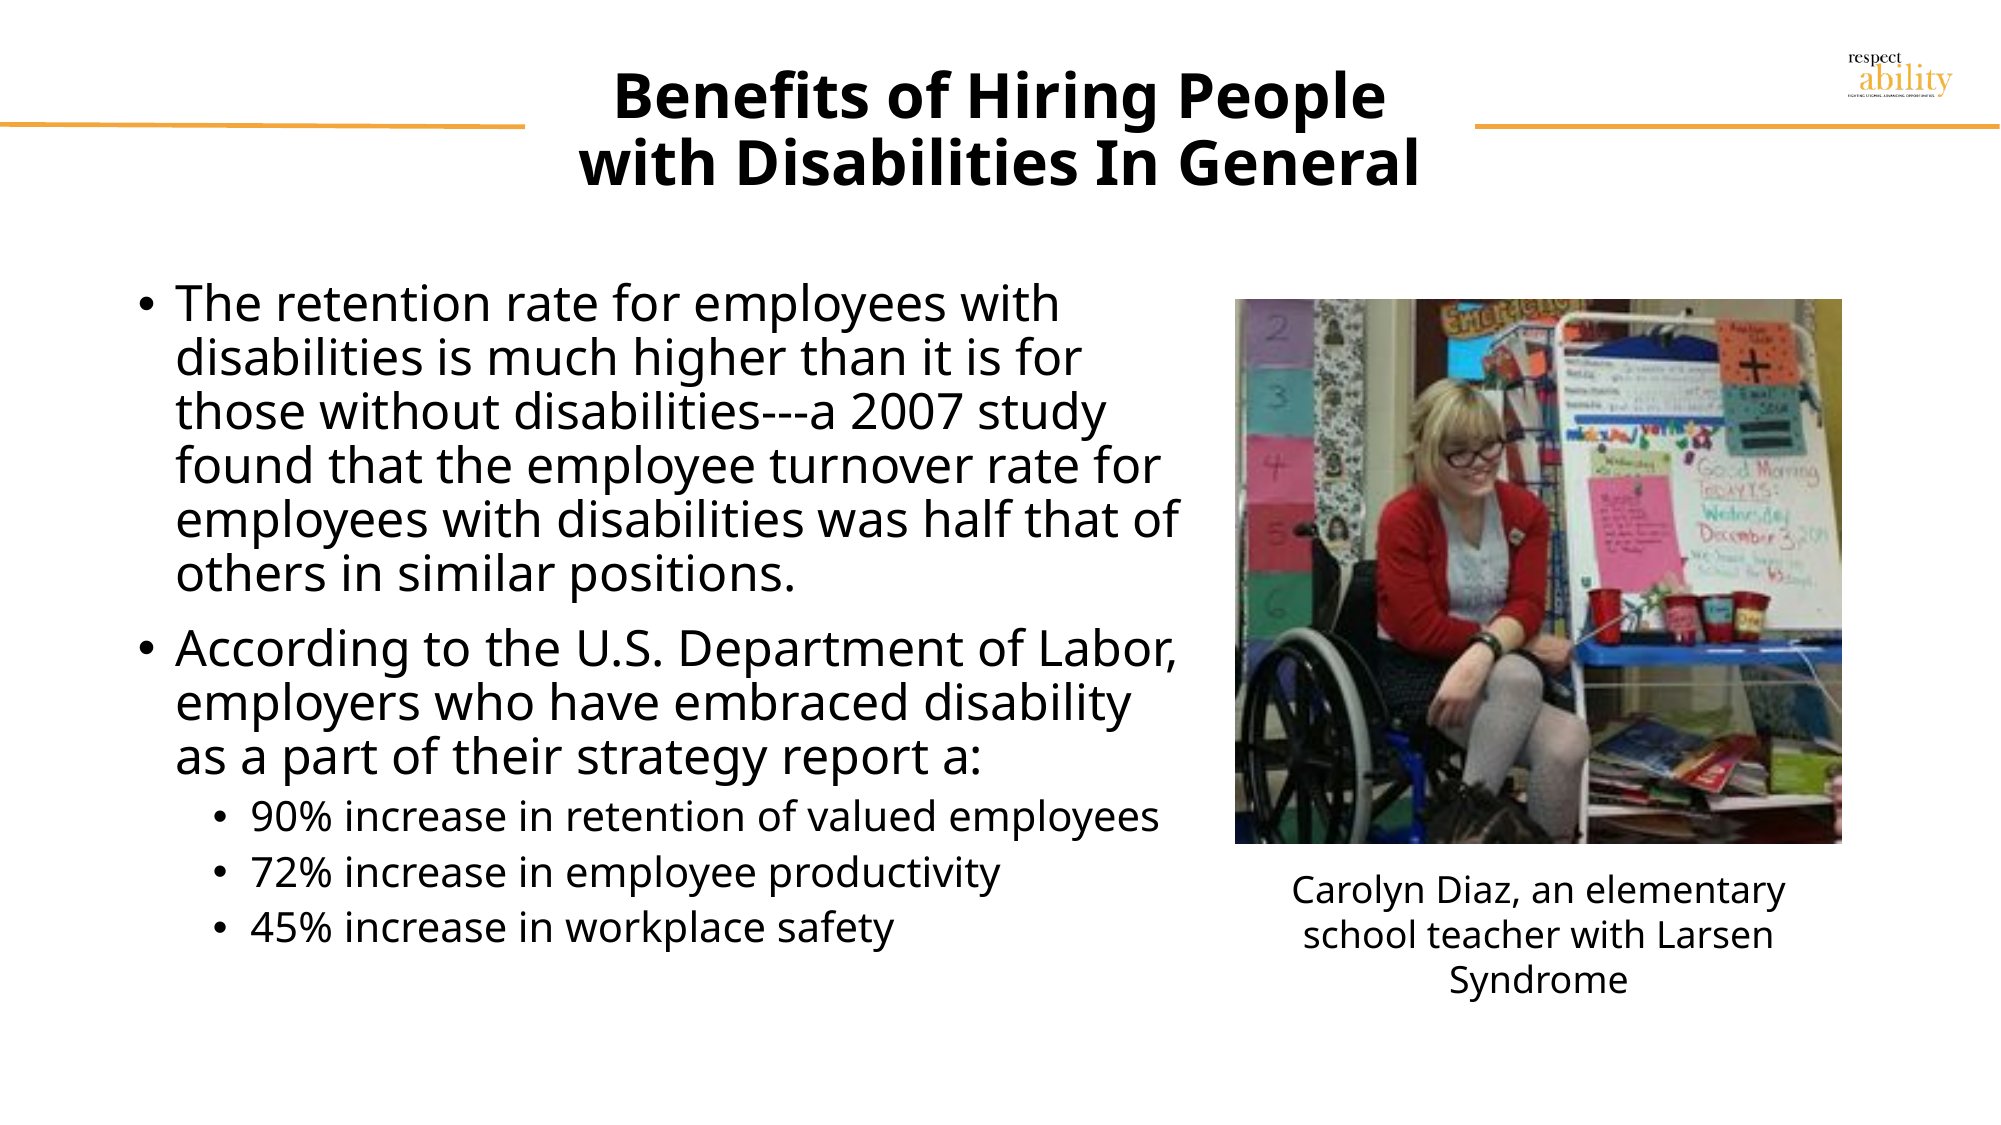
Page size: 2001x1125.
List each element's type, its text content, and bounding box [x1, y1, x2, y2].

text_box Carolyn Diaz, an elementary school teacher with Larsen Syndrome [1240, 858, 1838, 1009]
list The retention rate for employees with disabilities is much higher than it is for those without disabilities---a 2007 study found that the employee turnover rate for employees with disabilities was half that of others in similar positions. According to the U.S. Department of Labor, employers who have embraced disability as a part of their strategy report a: 90% increase in retention of valued employees 72% increase in employee productivity 45% increase in workplace safety [122, 271, 1198, 1041]
title Benefits of Hiring People with Disabilities In General [525, 23, 1475, 241]
picture [1235, 299, 1842, 844]
picture [1845, 50, 1954, 99]
